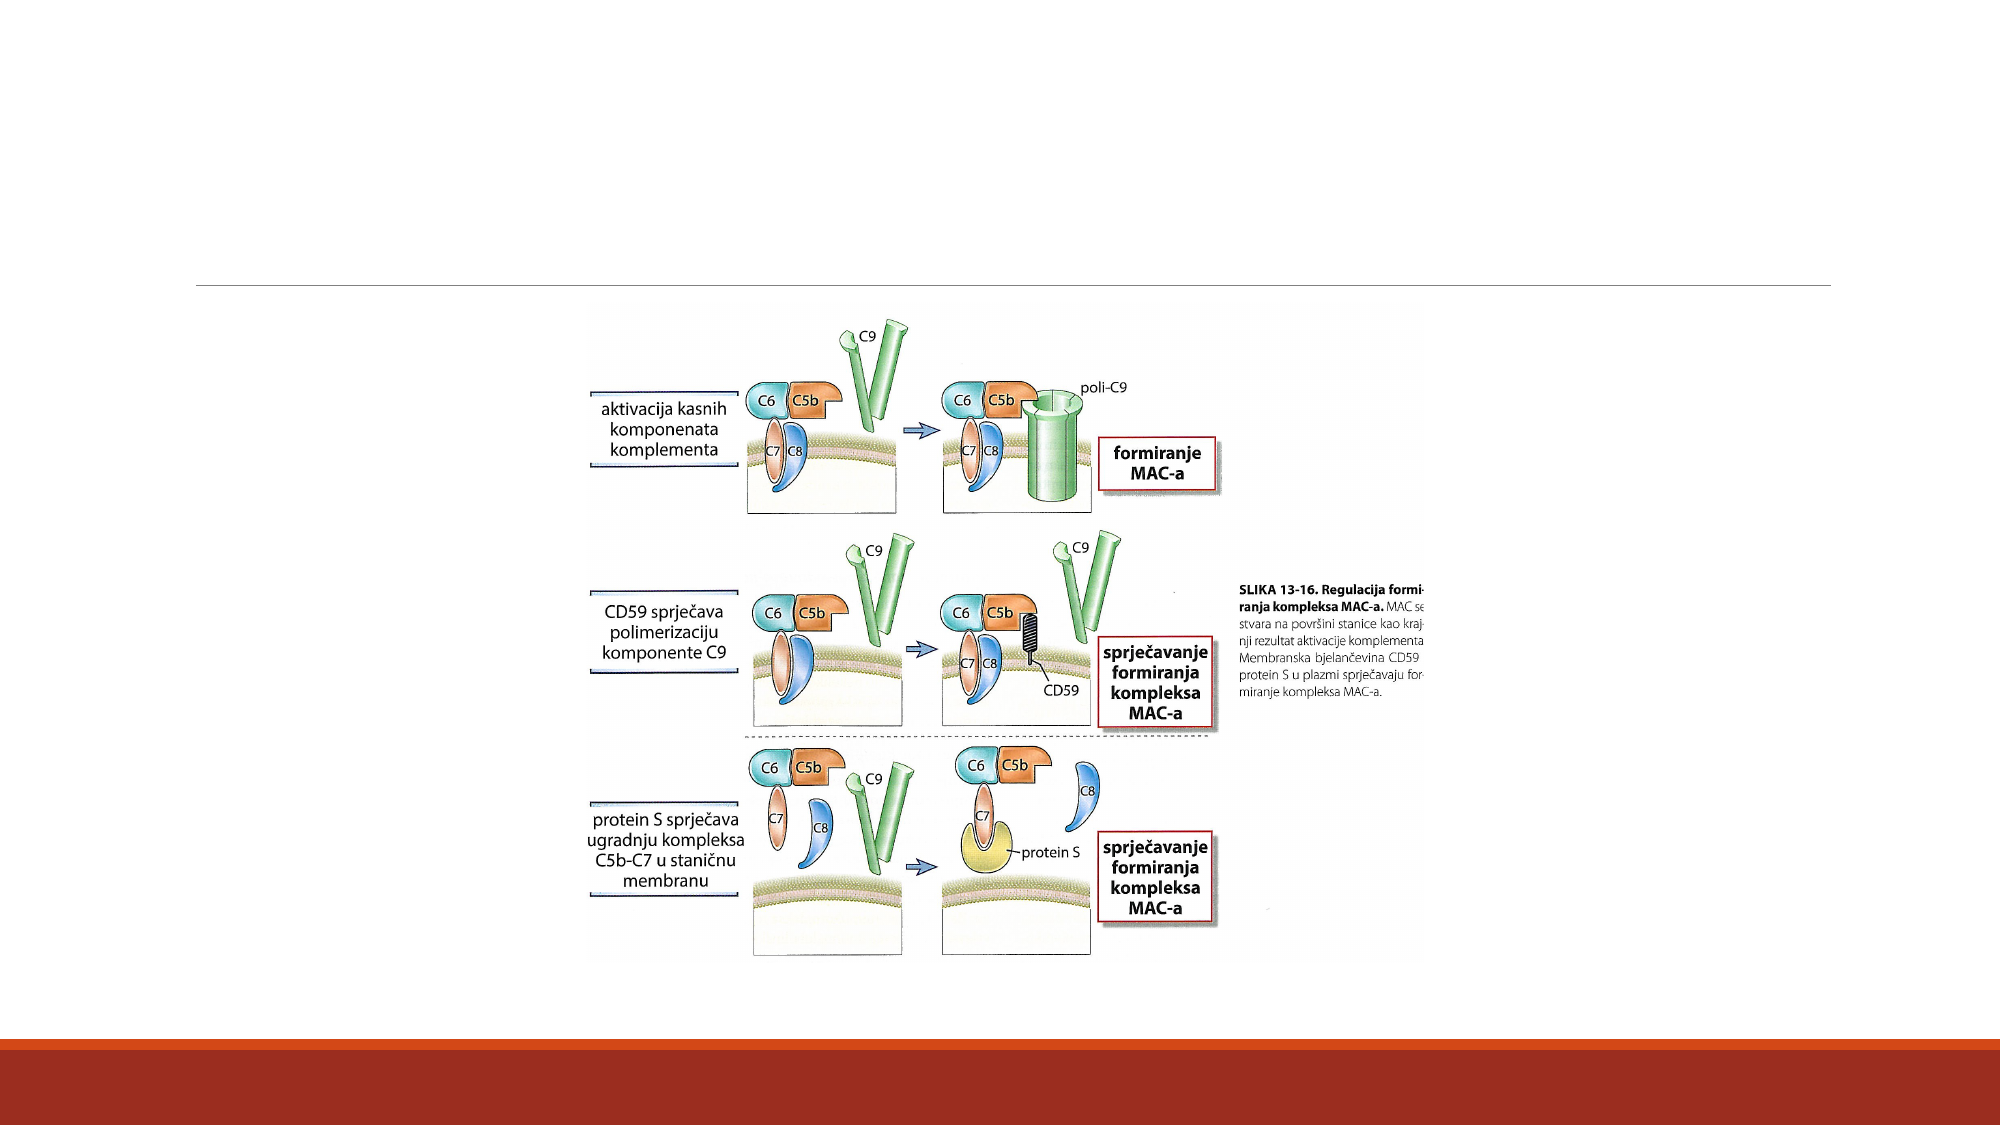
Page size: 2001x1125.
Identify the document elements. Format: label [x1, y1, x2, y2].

list [585, 302, 1425, 964]
